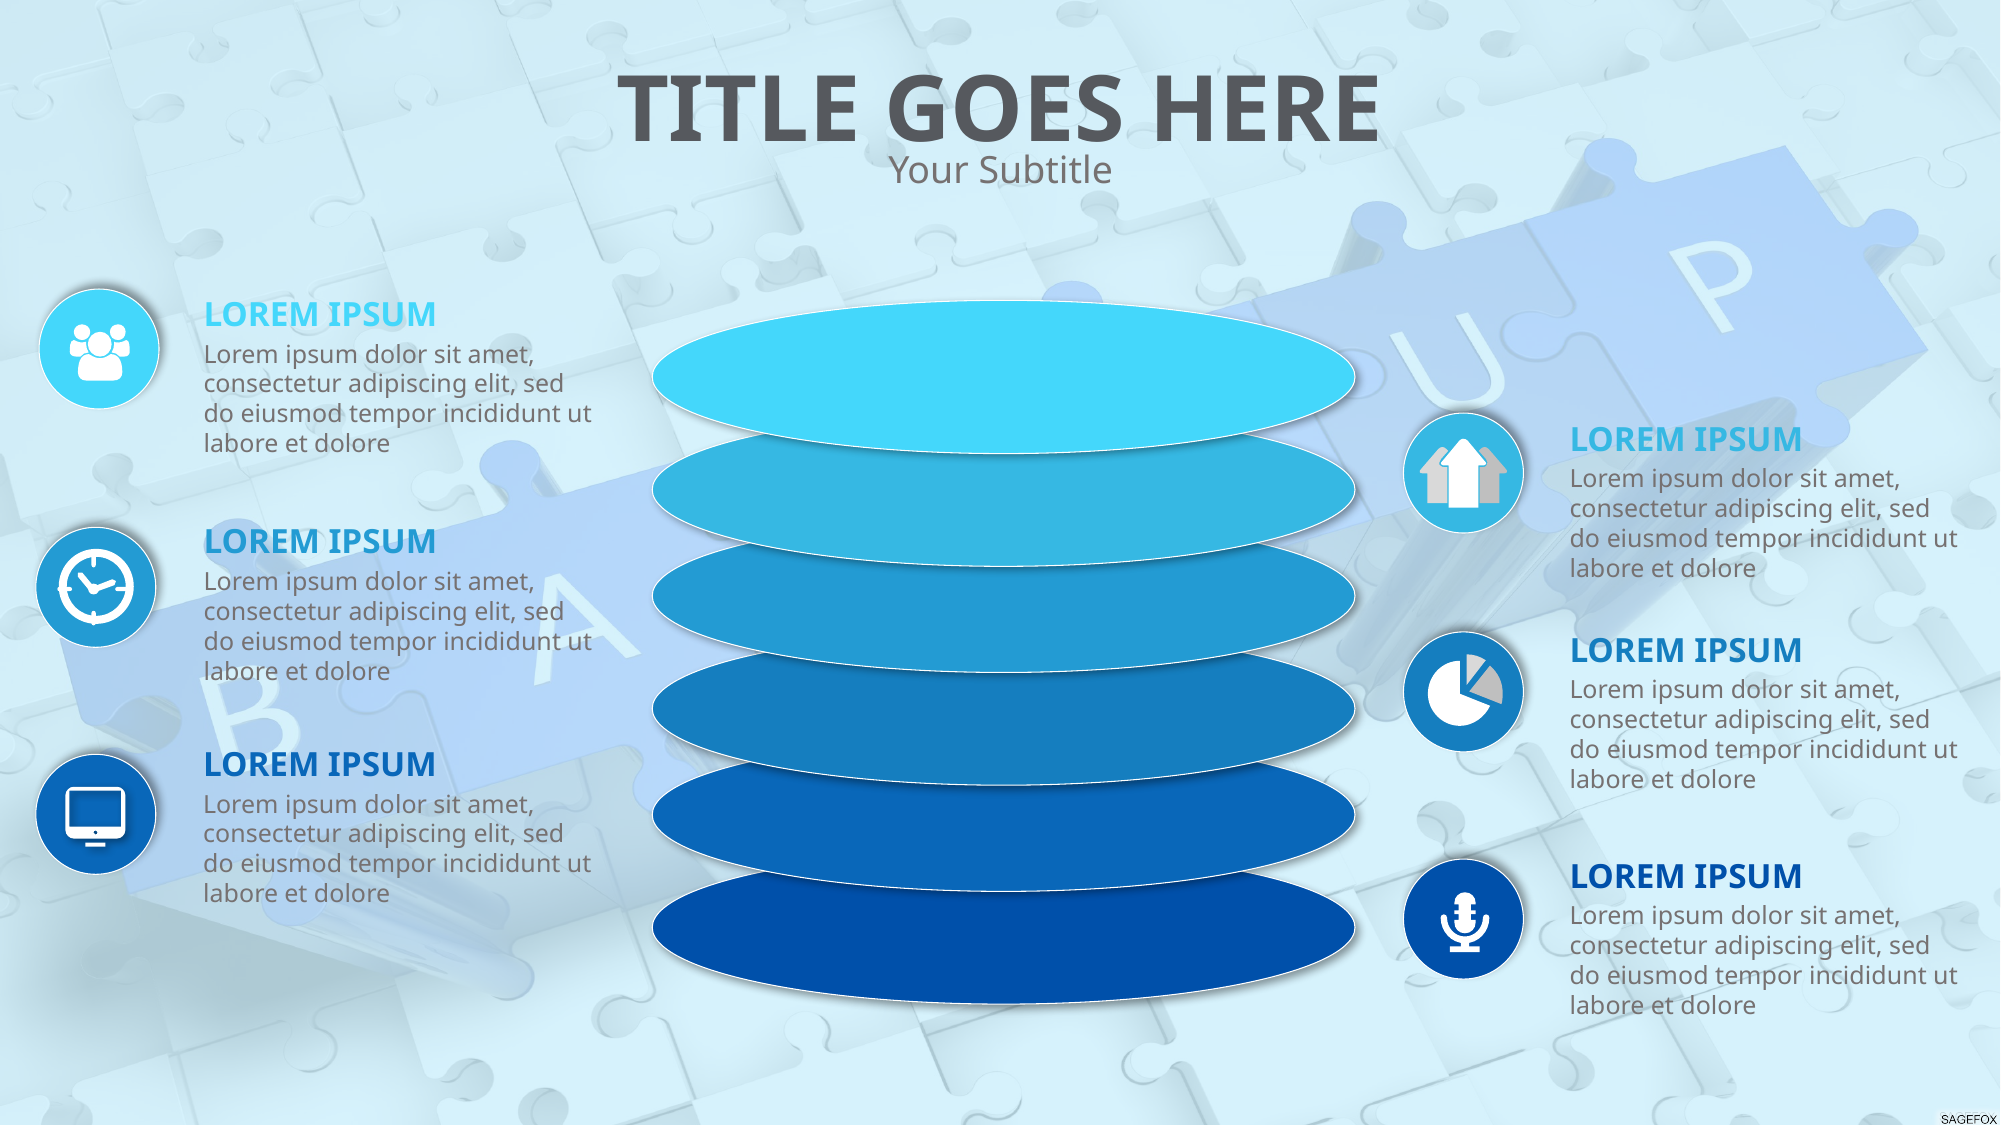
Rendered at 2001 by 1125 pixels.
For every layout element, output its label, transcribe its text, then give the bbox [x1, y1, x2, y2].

picture [1938, 1114, 1999, 1125]
text_box [651, 657, 1357, 787]
text_box [651, 766, 1357, 893]
text_box LOREM IPSUM Lorem ipsum dolor sit amet, consectetur adipiscing elit, sed do eiusmod tempor incididunt ut labore et dolore [1559, 623, 1977, 799]
text_box LOREM IPSUM Lorem ipsum dolor sit amet, consectetur adipiscing elit, sed do eiusmod tempor incididunt ut labore et dolore [193, 515, 611, 691]
text_box LOREM IPSUM Lorem ipsum dolor sit amet, consectetur adipiscing elit, sed do eiusmod tempor incididunt ut labore et dolore [193, 288, 611, 463]
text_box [39, 288, 160, 409]
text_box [1418, 438, 1509, 508]
text_box [1402, 411, 1525, 535]
text_box [651, 299, 1357, 455]
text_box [548, 42, 1452, 199]
text_box [65, 786, 126, 839]
text_box [651, 875, 1357, 1006]
text_box [651, 547, 1357, 674]
text_box LOREM IPSUM Lorem ipsum dolor sit amet, consectetur adipiscing elit, sed do eiusmod tempor incididunt ut labore et dolore [193, 738, 610, 913]
text_box [1402, 630, 1525, 753]
text_box [34, 753, 157, 876]
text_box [57, 548, 134, 626]
text_box [34, 526, 157, 649]
text_box [651, 438, 1357, 568]
text_box [1402, 858, 1525, 981]
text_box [1427, 654, 1503, 726]
text_box [85, 842, 106, 847]
text_box LOREM IPSUM Lorem ipsum dolor sit amet, consectetur adipiscing elit, sed do eiusmod tempor incididunt ut labore et dolore [1559, 412, 1977, 588]
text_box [1440, 892, 1490, 953]
text_box LOREM IPSUM Lorem ipsum dolor sit amet, consectetur adipiscing elit, sed do eiusmod tempor incididunt ut labore et dolore [1559, 849, 1977, 1025]
